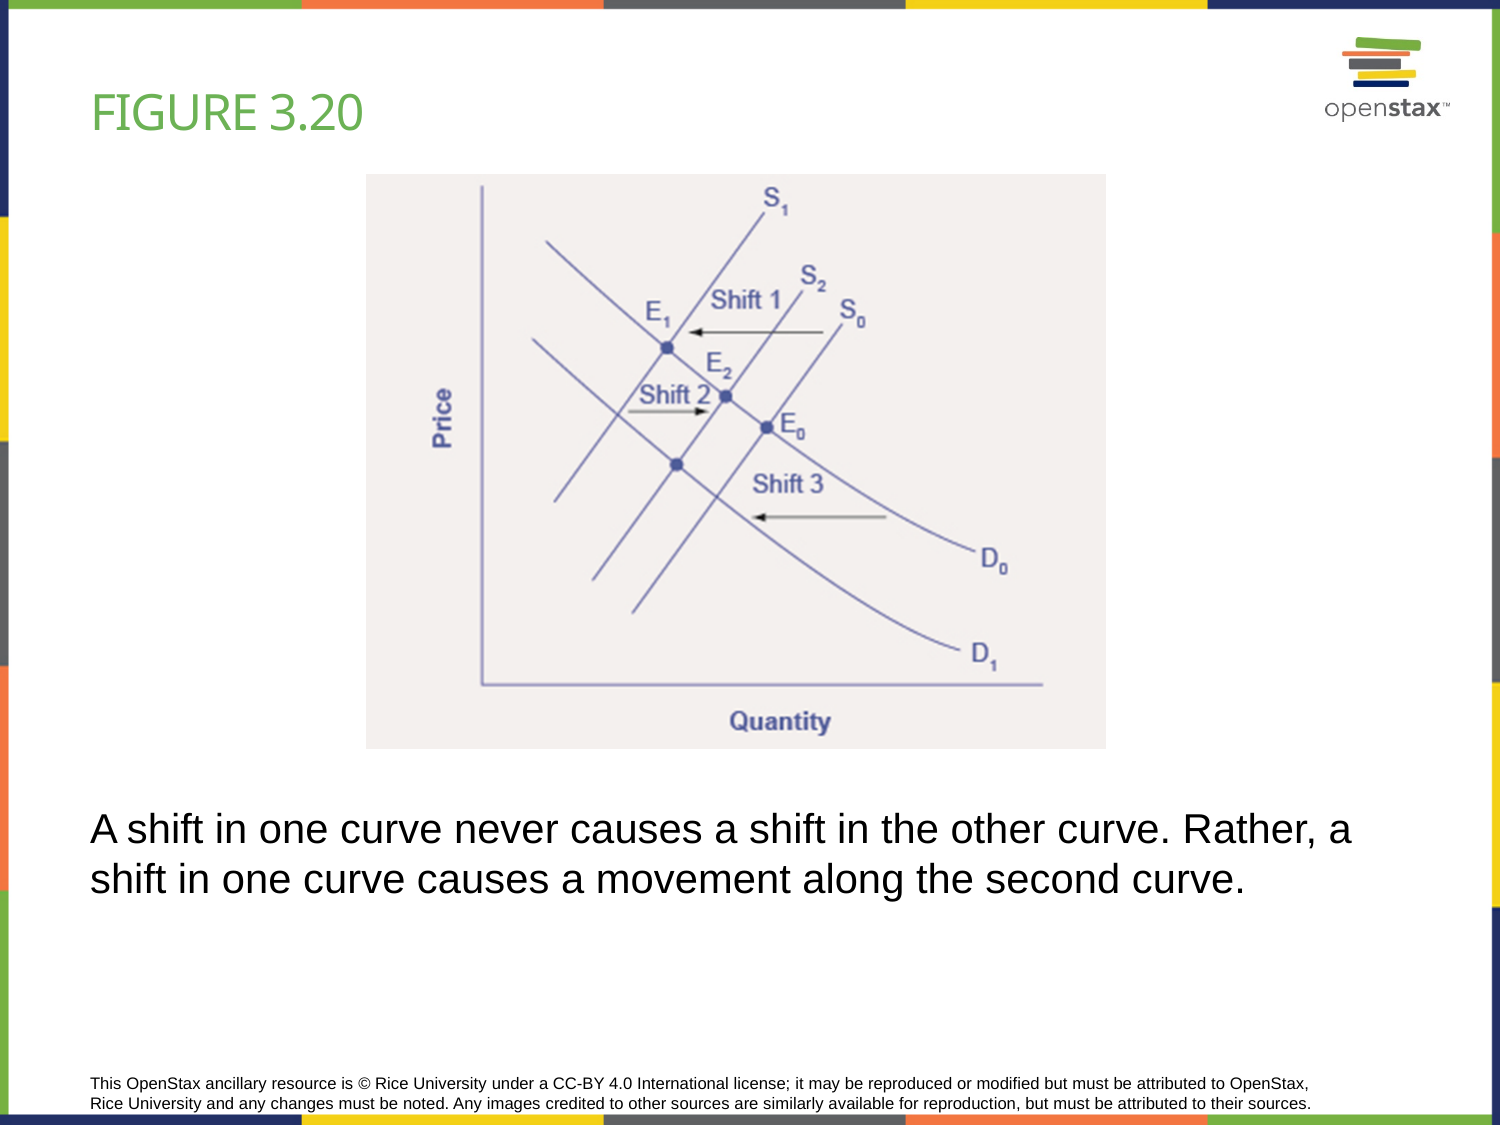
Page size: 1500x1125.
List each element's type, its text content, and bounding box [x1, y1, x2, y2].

footer This OpenStax ancillary resource is © Rice University under a CC-BY 4.0 International license; it may be reproduced or modified but must be attributed to OpenStax, Rice University and any changes must be noted. Any images credited to other sources are similarly available for reproduction, but must be attributed to their sources. [75, 1065, 1345, 1112]
picture [0, 0, 1500, 1125]
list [366, 173, 1107, 749]
title Figure 3.20 [75, 39, 1398, 148]
list A shift in one curve never causes a shift in the other curve. Rather, a shift in one curve causes a movement along the second curve. [74, 794, 1398, 987]
